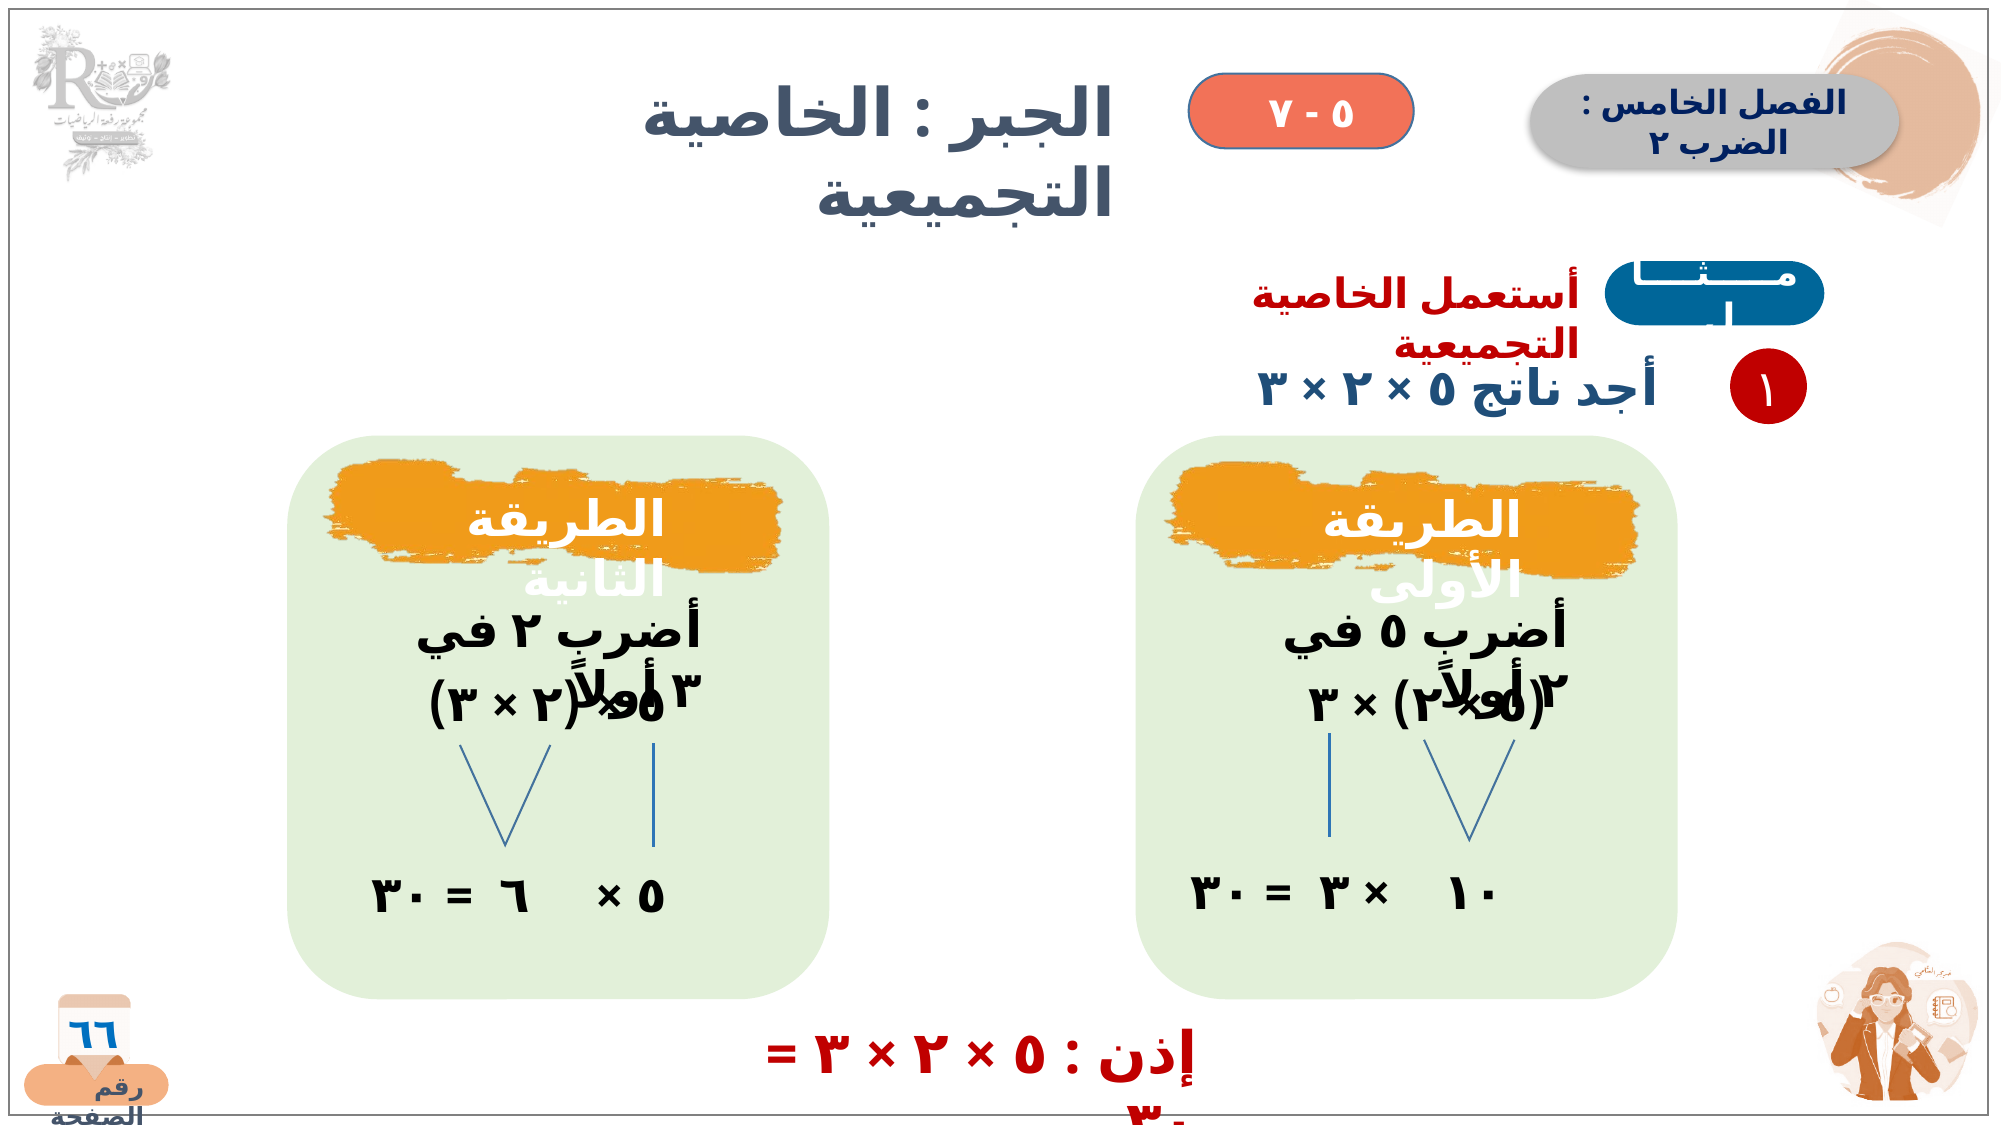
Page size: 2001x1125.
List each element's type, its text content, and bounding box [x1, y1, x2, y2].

text_box ٥ × ٦ = ٣٠ [328, 854, 682, 930]
text_box أستعمل الخاصية التجميعية [1188, 259, 1596, 375]
text_box أضرب ٥ في ٢ أولاً [1229, 599, 1584, 726]
text_box [458, 744, 552, 848]
text_box ١٠ × ٣ = ٣٠ [1165, 851, 1520, 927]
text_box رقم الصفحة [16, 1062, 159, 1125]
picture [51, 987, 140, 1091]
text_box ٥ × (٢ × ٣) [328, 664, 682, 740]
picture [18, 15, 198, 194]
text_box [8, 8, 1989, 1116]
text_box ١ [1729, 347, 1809, 426]
text_box [1423, 739, 1516, 843]
text_box إذن : ٥ × ٢ × ٣ = ٣٠ [690, 1007, 1213, 1125]
text_box (٥ × ٢) × ٣ [1208, 664, 1562, 740]
picture [1806, 931, 1987, 1111]
text_box [159, 1066, 170, 1103]
text_box أضرب ٢ في ٣ أولاً [363, 592, 717, 725]
picture [295, 447, 820, 592]
text_box ٦٦ [45, 999, 51, 1062]
text_box ٥ - ٧ [1187, 72, 1415, 150]
picture [1809, 20, 1985, 201]
text_box الجبر : الخاصية التجميعية [527, 62, 1131, 238]
text_box مـــــثــــال [1603, 259, 1826, 327]
text_box أجد ناتج ٥ × ٢ × ٣ [1208, 348, 1673, 424]
picture [1135, 450, 1678, 599]
